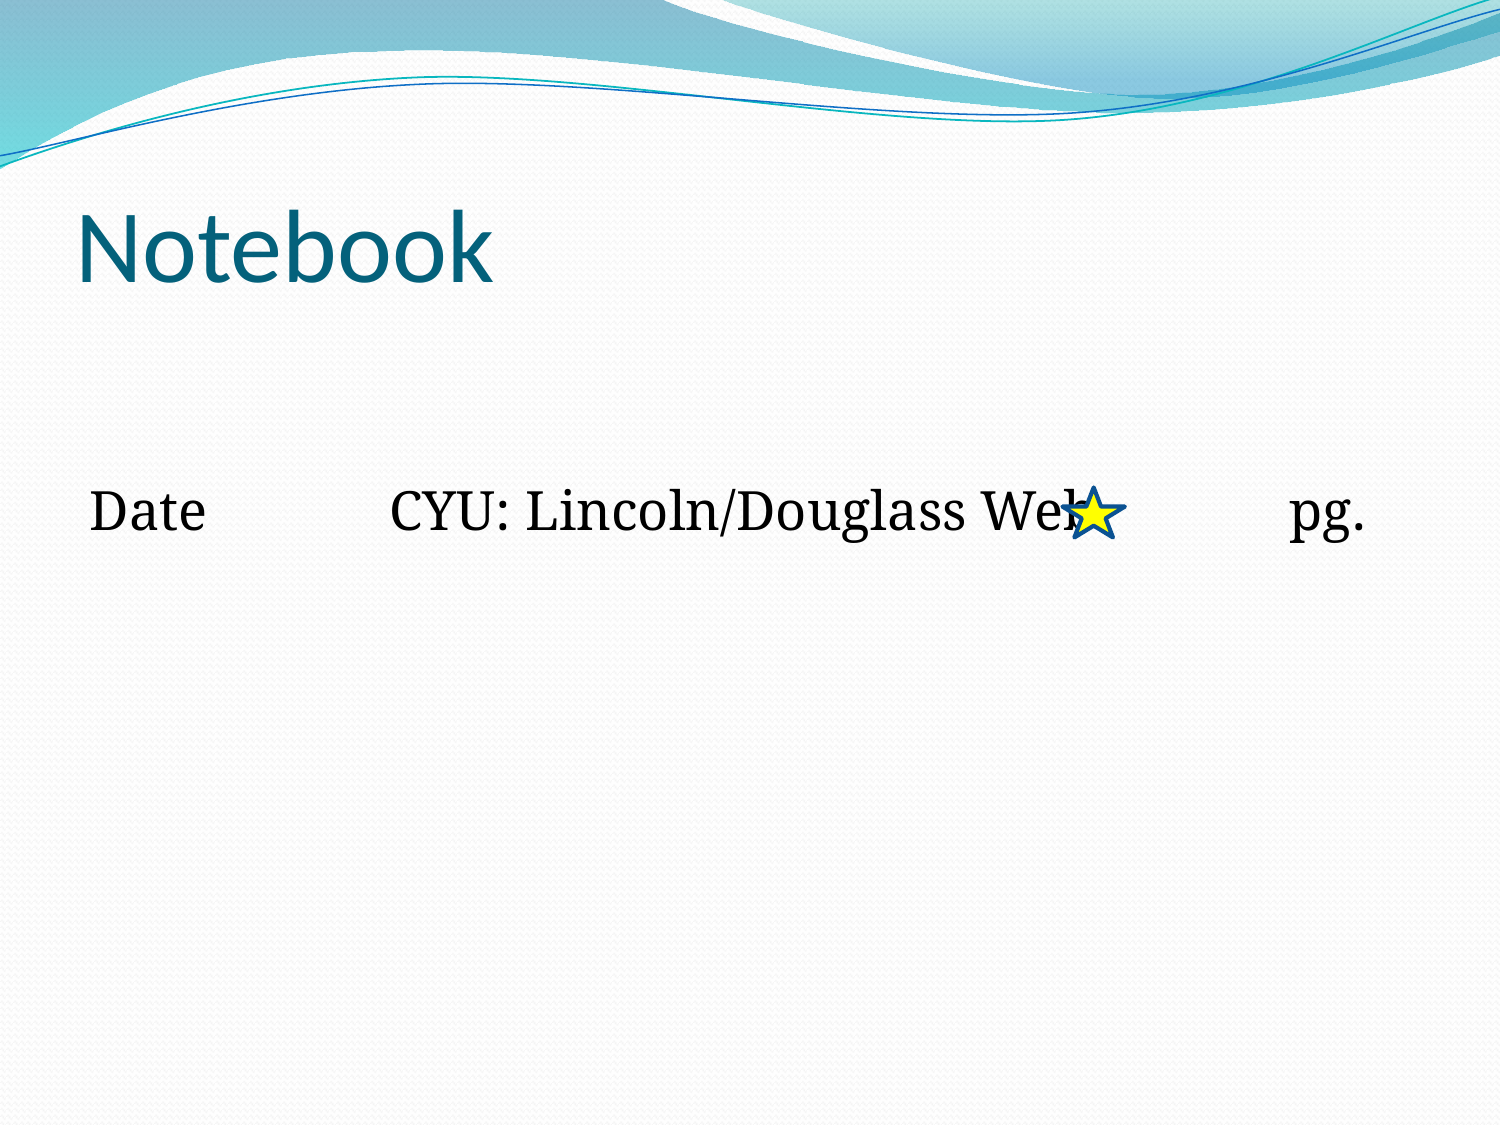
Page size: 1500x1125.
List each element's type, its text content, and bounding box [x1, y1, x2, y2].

text_box [1060, 485, 1127, 540]
title Notebook [75, 115, 1425, 303]
list Date CYU: Lincoln/Douglass Web pg. [75, 317, 1425, 1038]
